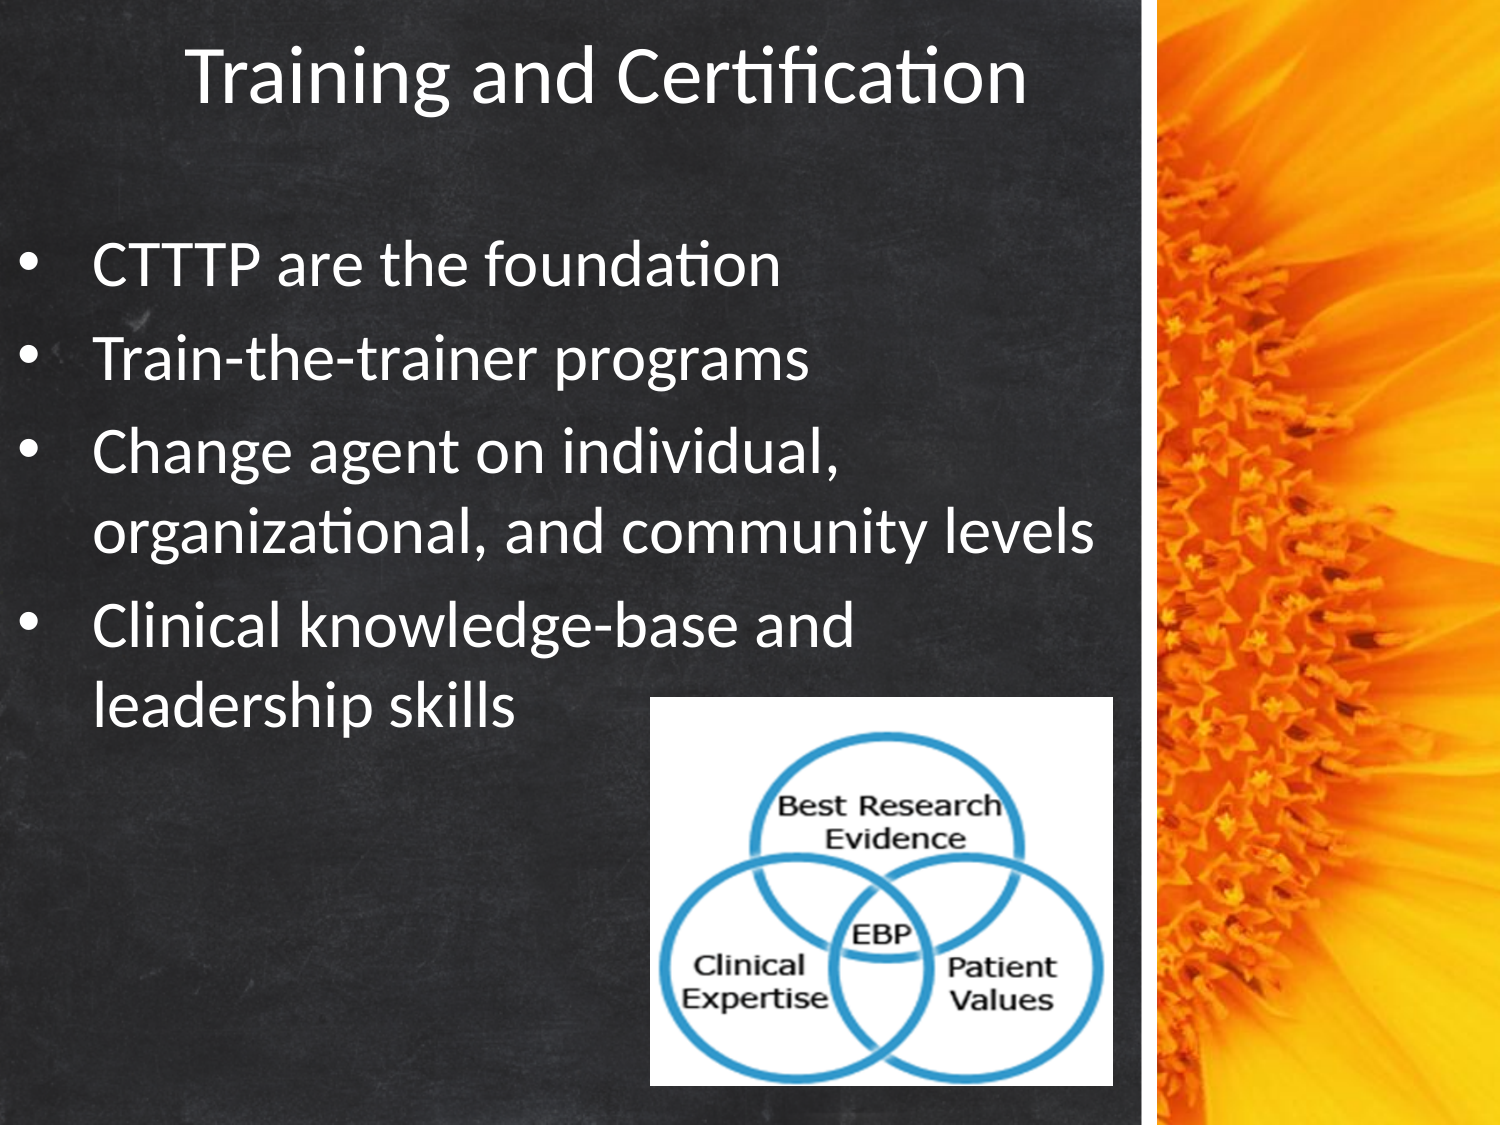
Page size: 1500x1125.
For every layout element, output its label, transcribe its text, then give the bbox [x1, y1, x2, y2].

picture [649, 697, 1113, 1086]
list CTTTP are the foundation Train-the-trainer programs Change agent on individual, organizational, and community levels Clinical knowledge-base and leadership skills [2, 212, 1146, 1125]
text_box Training and Certification [2, 1, 1214, 139]
picture [1157, 0, 1500, 1125]
